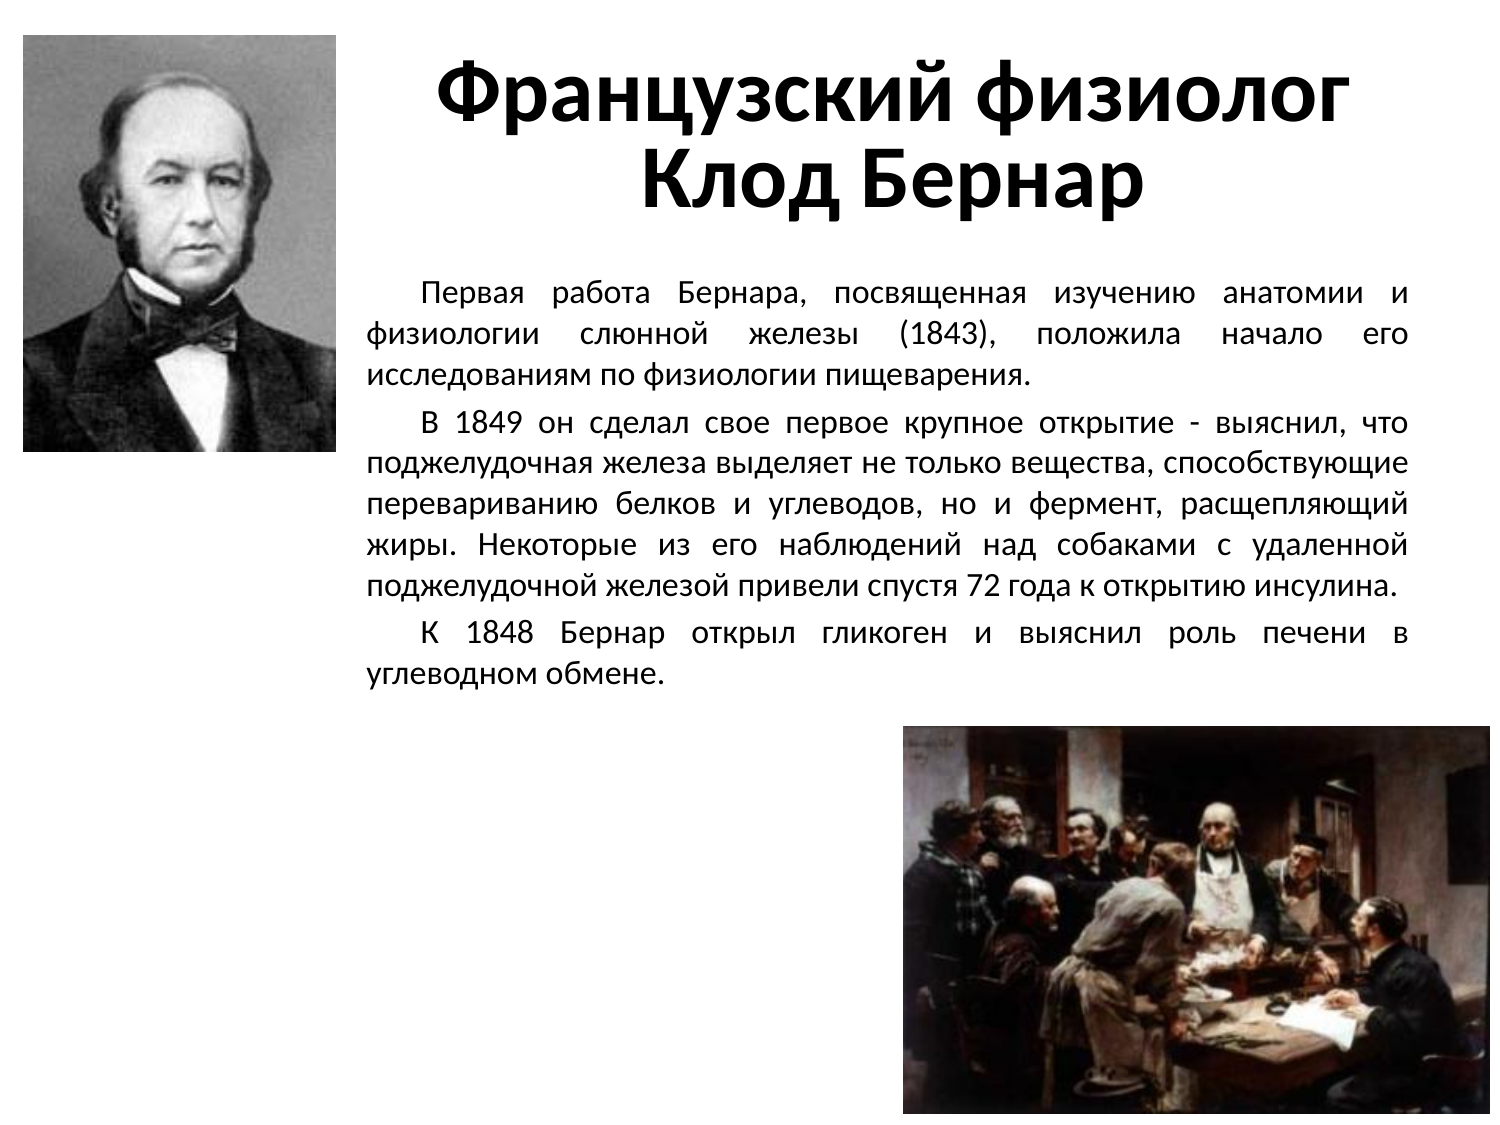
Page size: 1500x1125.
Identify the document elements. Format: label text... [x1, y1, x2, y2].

picture [23, 34, 337, 452]
picture [903, 726, 1490, 1114]
list Первая работа Бернара, посвященная изучению анатомии и физиологии слюнной железы (1843), положила начало его исследованиям по физиологии пищеварения. В 1849 он сделал свое первое крупное открытие - выяснил, что поджелудочная железа выделяет не только вещества, способствующие перевариванию белков и углеводов, но и фермент, расщепляющий жиры. Некоторые из его наблюдений над собаками с удаленной поджелудочной железой привели спустя 72 года к открытию инсулина. К 1848 Бернар открыл гликоген и выяснил роль печени в углеводном обмене. [351, 262, 1426, 704]
title Французский физиолог Клод Бернар [363, 44, 1426, 233]
